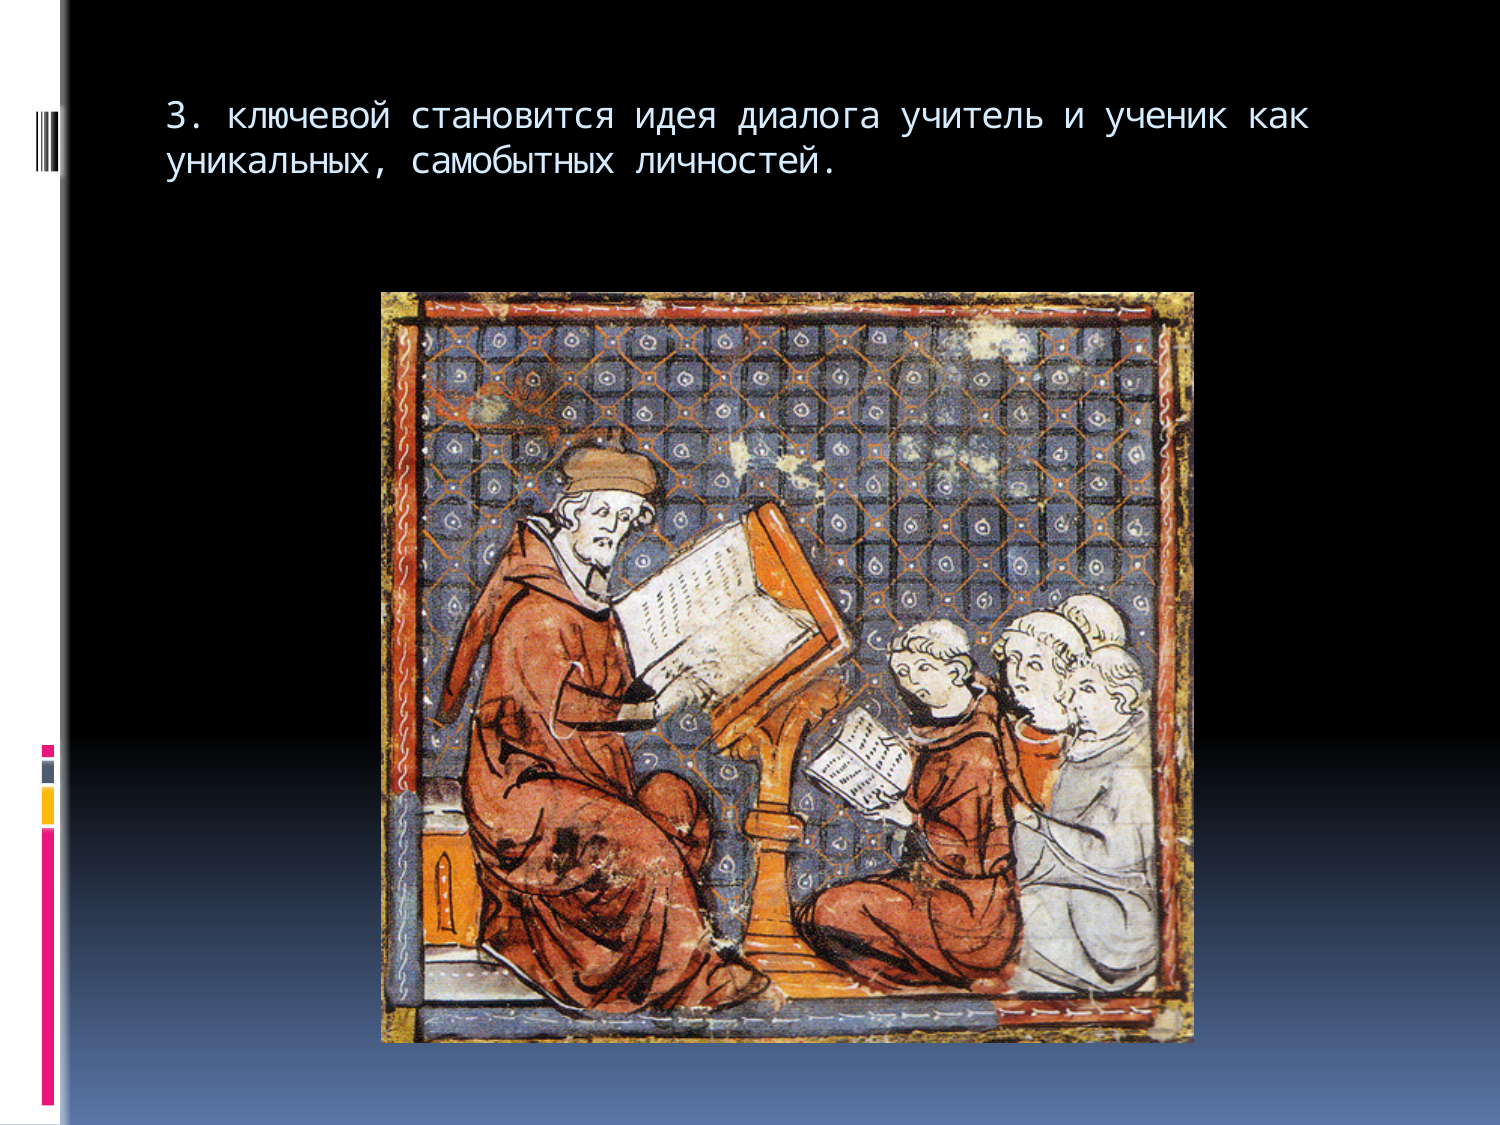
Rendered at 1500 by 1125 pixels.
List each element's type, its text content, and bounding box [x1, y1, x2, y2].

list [381, 292, 1194, 1044]
title 3. ключевой становится идея диалога учитель и ученик как уникальных, самобытных личностей. [150, 83, 1425, 234]
